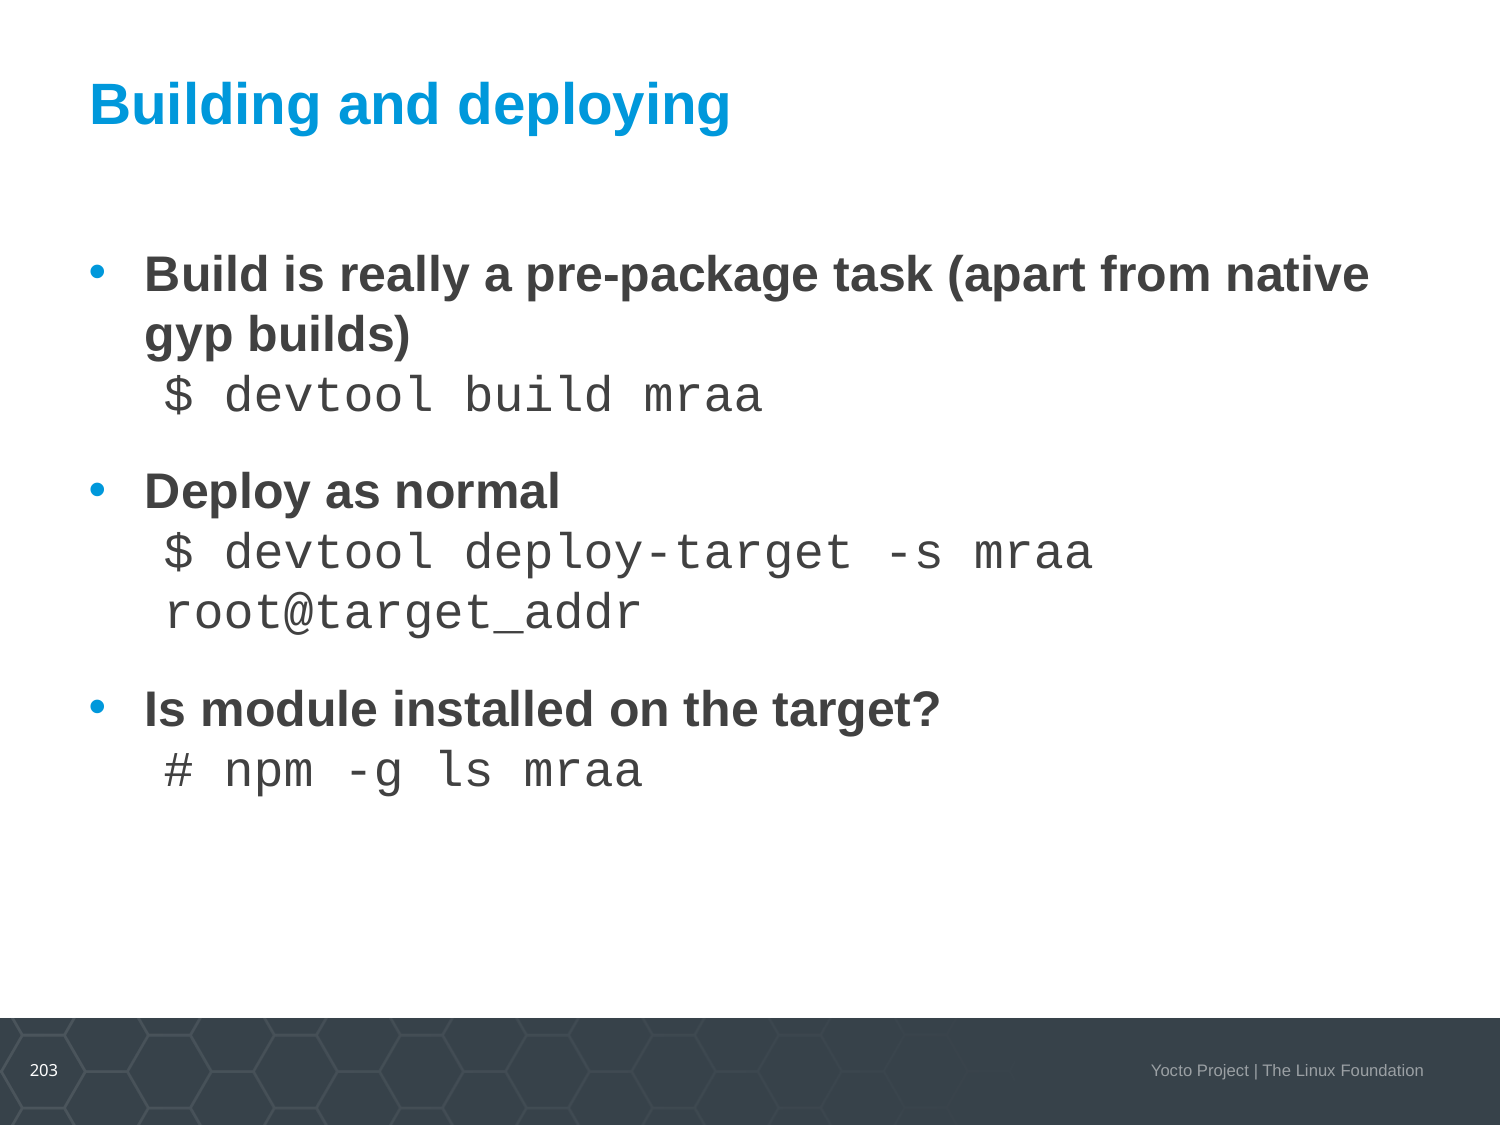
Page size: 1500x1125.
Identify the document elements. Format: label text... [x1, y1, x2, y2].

picture [0, 0, 1500, 1125]
list Build is really a pre-package task (apart from native gyp builds) $ devtool build mraa Deploy as normal $ devtool deploy-target -s mraa root@target_addr Is module installed on the target? # npm -g ls mraa [73, 226, 1425, 970]
title Building and deploying [74, 67, 1425, 213]
